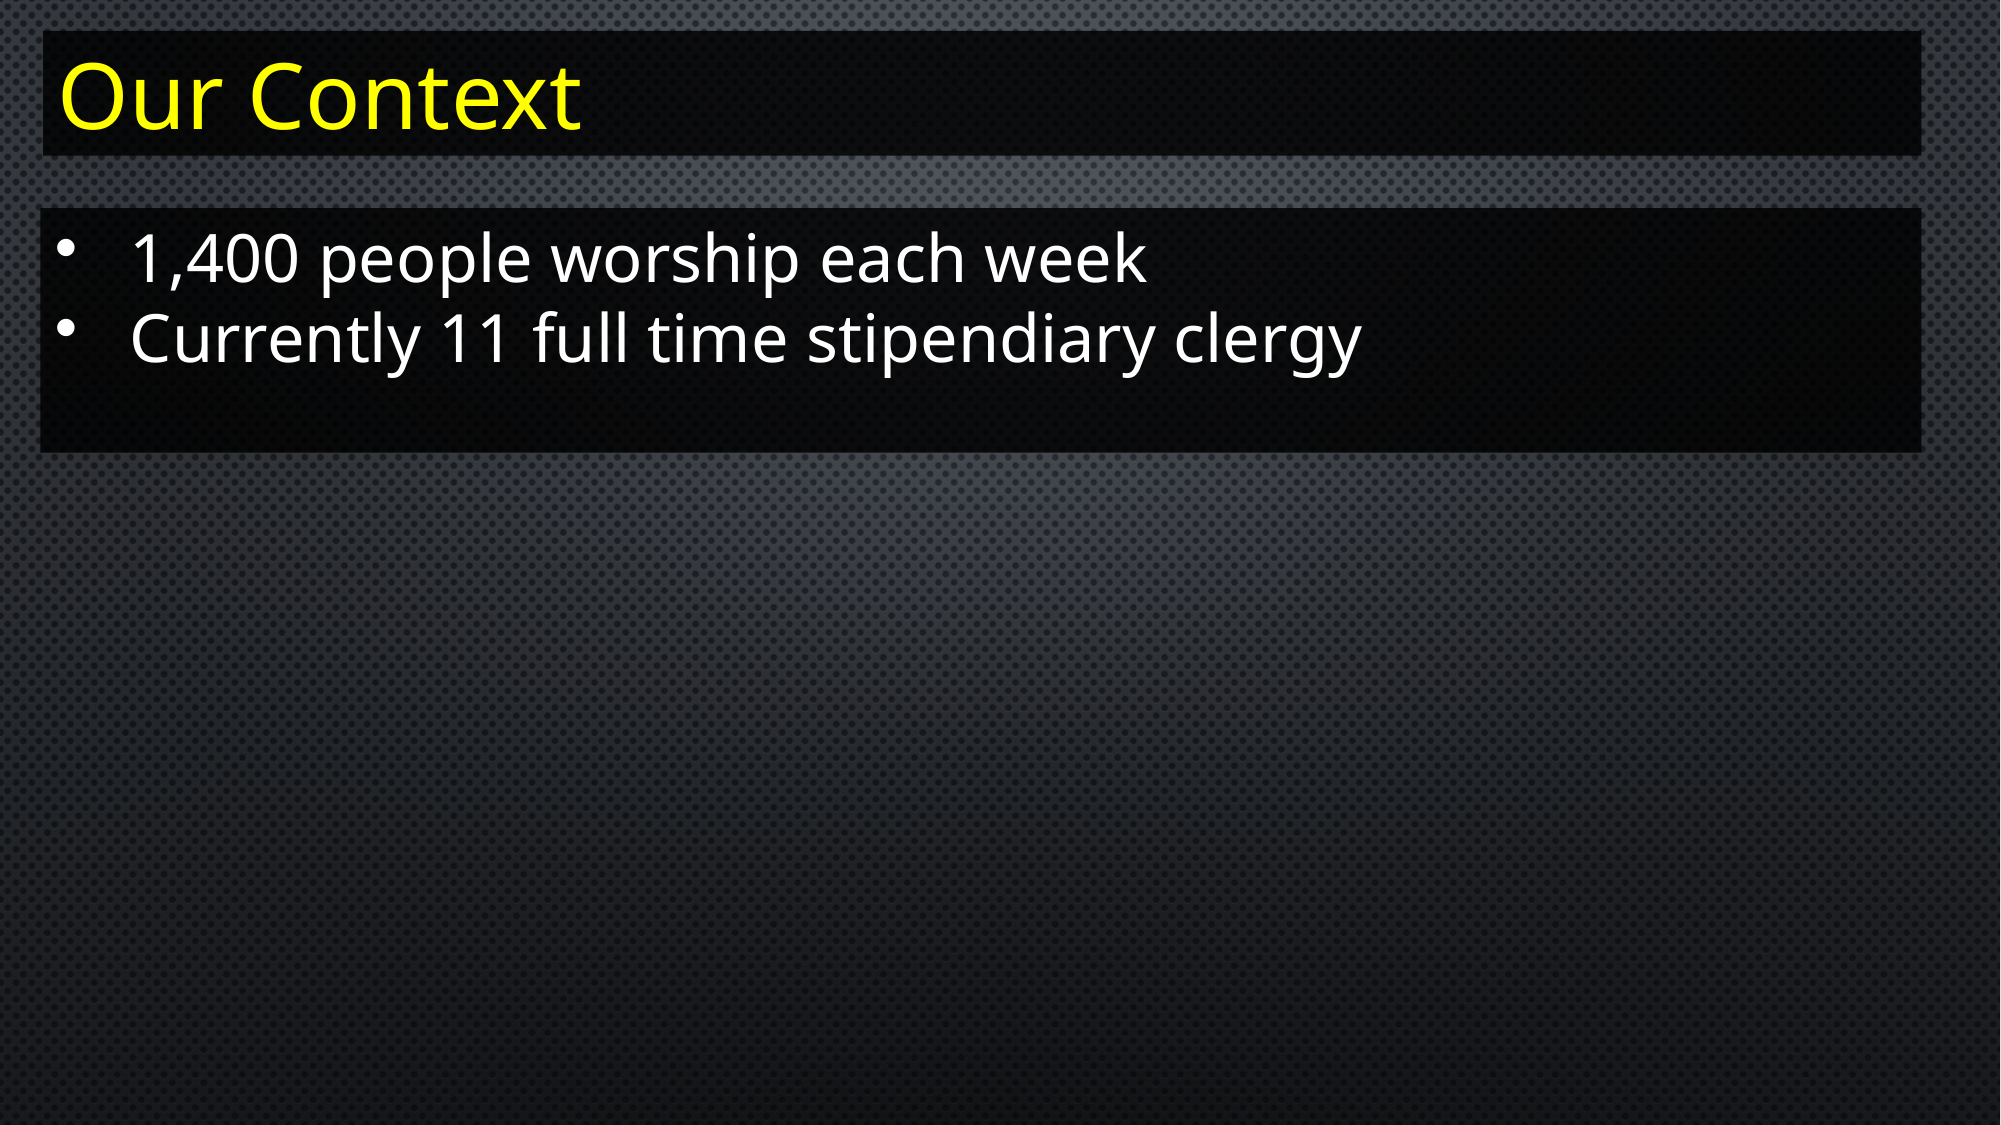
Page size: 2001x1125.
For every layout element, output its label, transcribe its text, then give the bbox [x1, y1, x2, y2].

text_box 1,400 people worship each week Currently 11 full time stipendiary clergy [40, 208, 1922, 453]
text_box Our Context [43, 30, 1922, 156]
